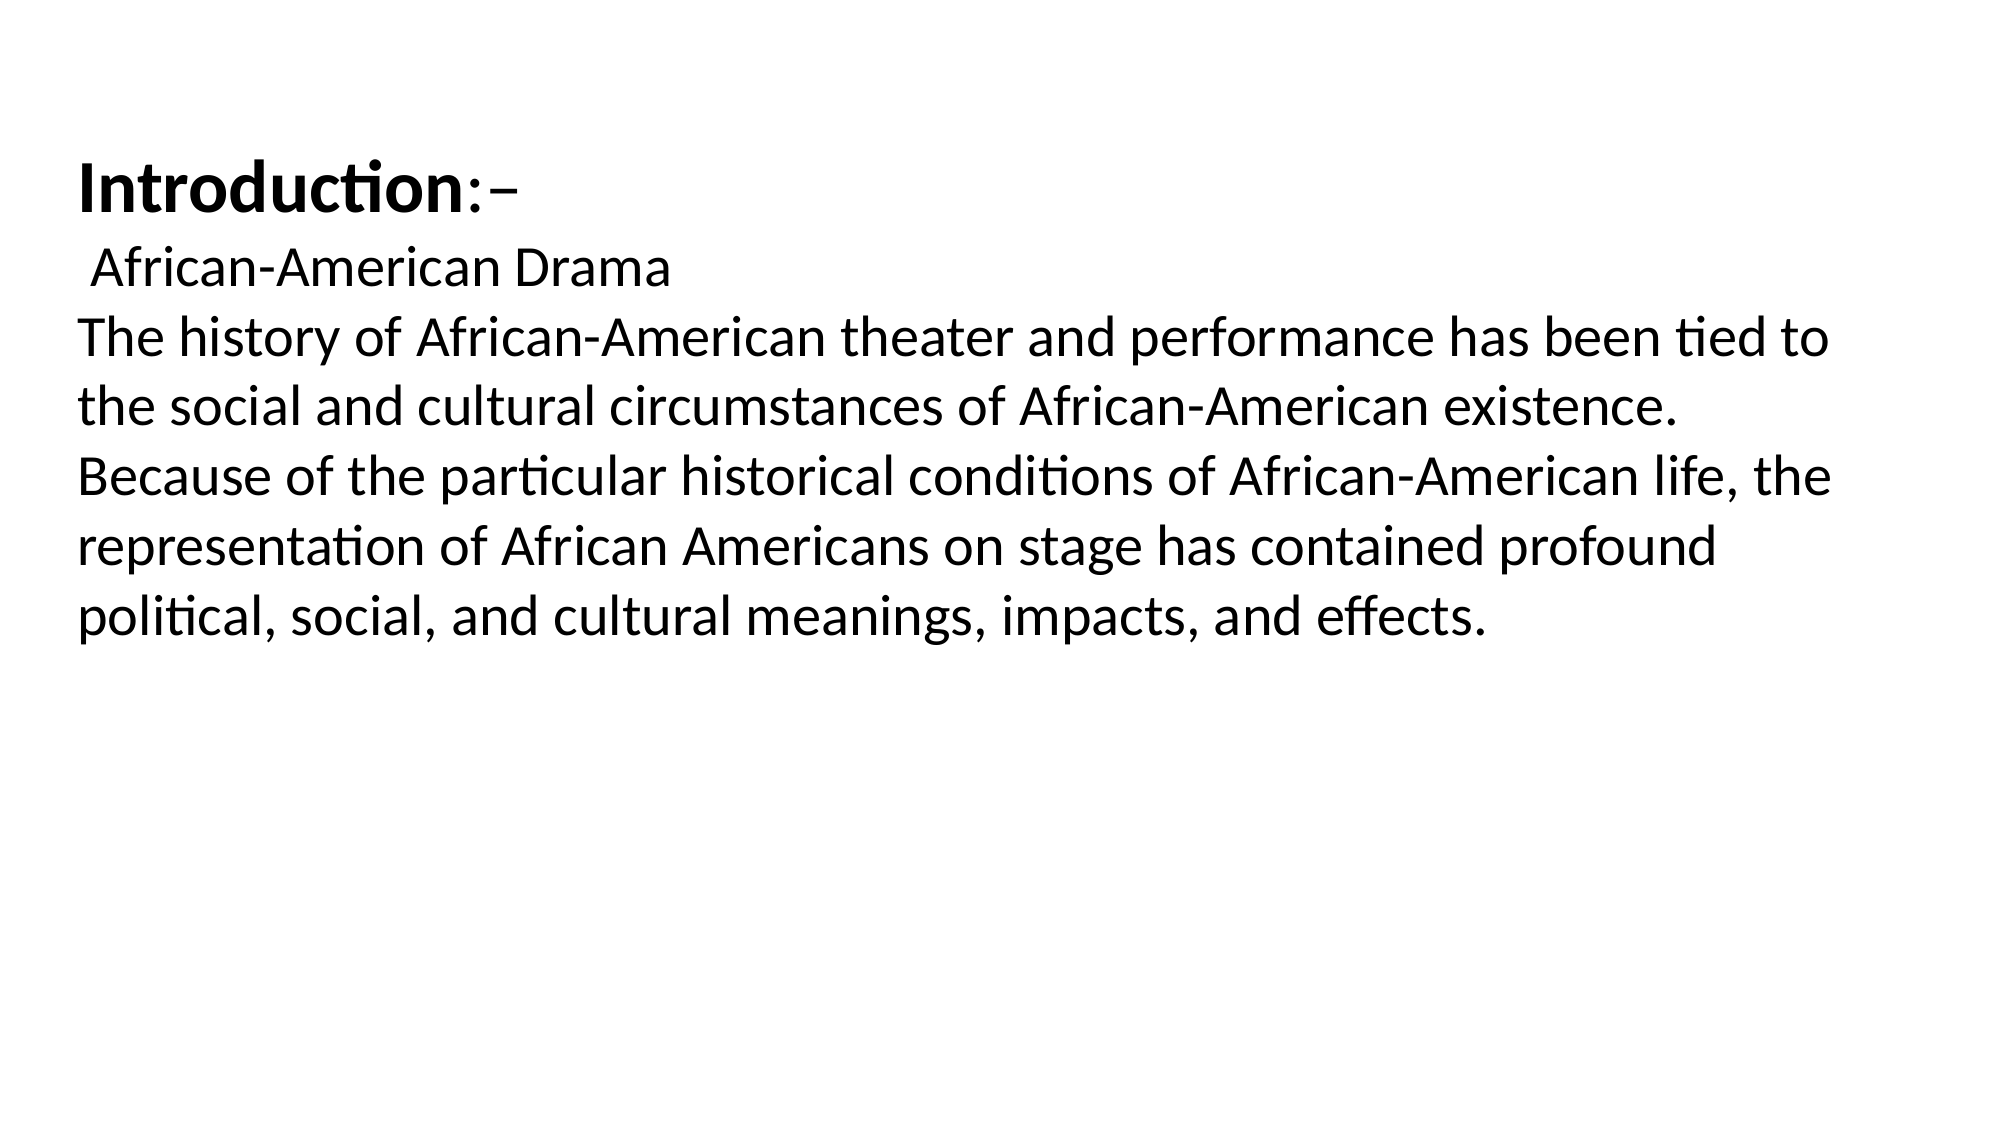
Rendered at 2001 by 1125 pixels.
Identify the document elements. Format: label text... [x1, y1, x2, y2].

title Introduction:– African-American Drama The history of African-American theater and performance has been tied to the social and cultural circumstances of African-American existence. Because of the particular historical conditions of African-American life, the representation of African Americans on stage has contained profound political, social, and cultural meanings, impacts, and effects. [62, 62, 1876, 813]
